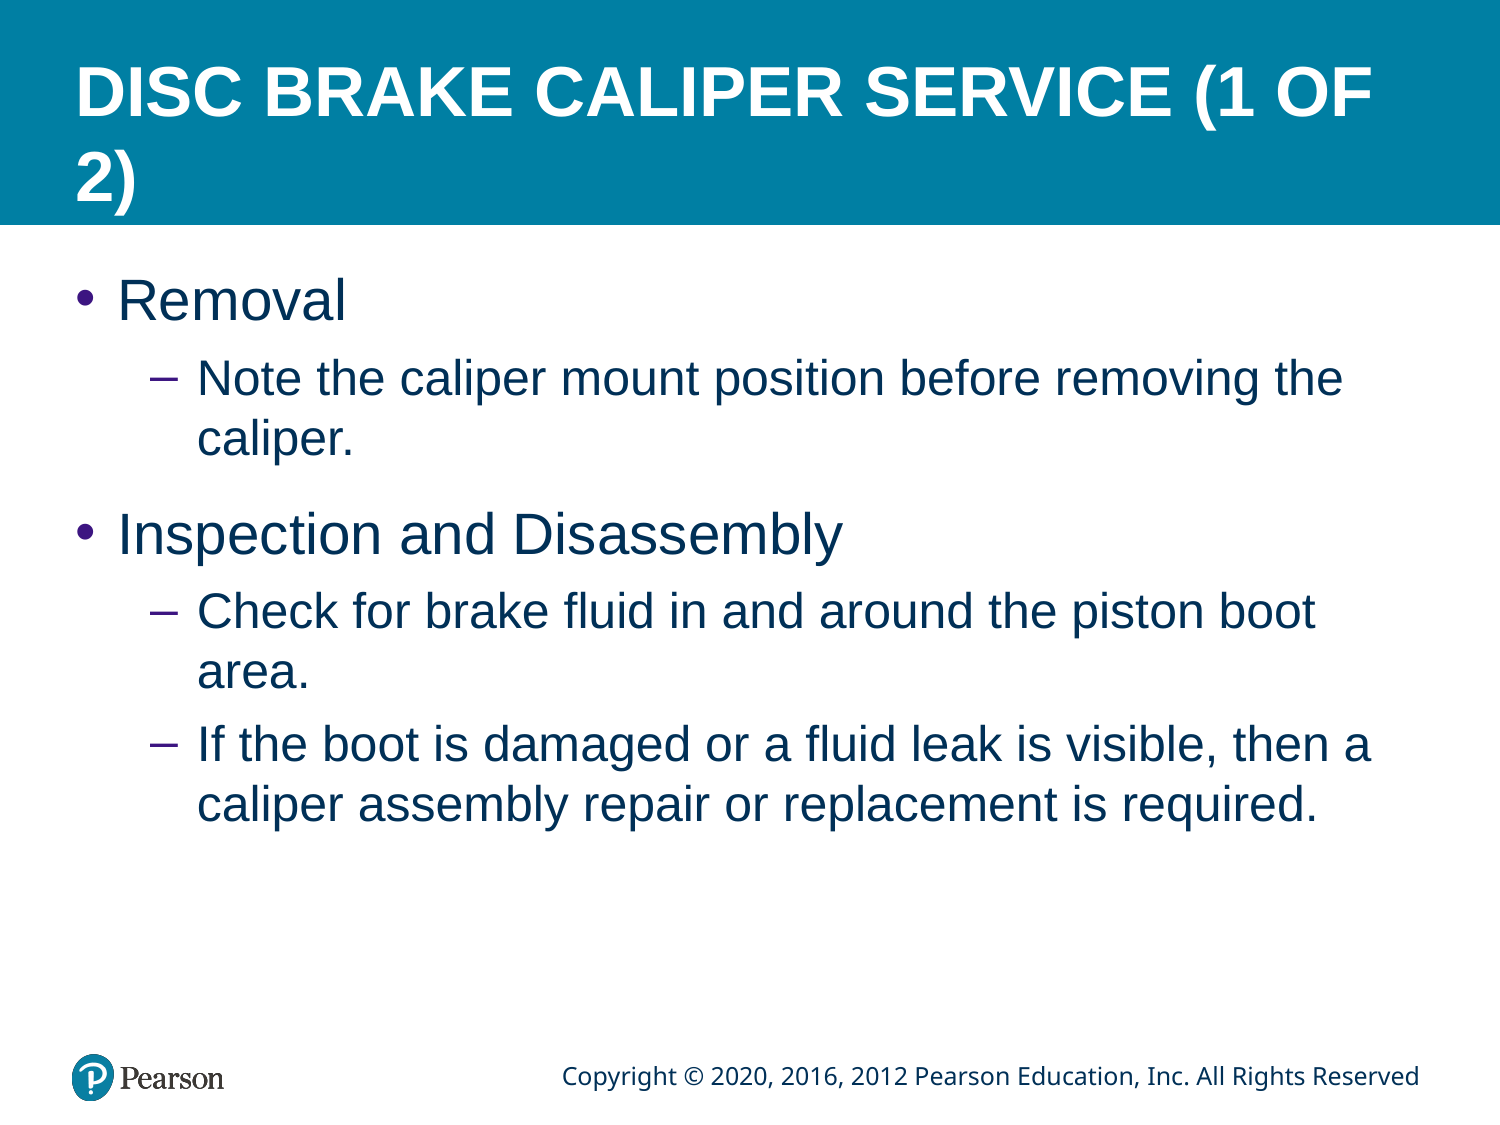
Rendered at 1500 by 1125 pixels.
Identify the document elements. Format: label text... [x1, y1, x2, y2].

picture [72, 1088, 83, 1101]
picture [98, 1054, 224, 1101]
list Removal Note the caliper mount position before removing the caliper. Inspection and Disassembly Check for brake fluid in and around the piston boot area. If the boot is damaged or a fluid leak is visible, then a caliper assembly repair or replacement is required. [75, 262, 1425, 1005]
picture [80, 1063, 106, 1088]
picture [72, 1054, 87, 1070]
title DISC BRAKE CALIPER SERVICE (1 OF 2) [75, 35, 1425, 216]
